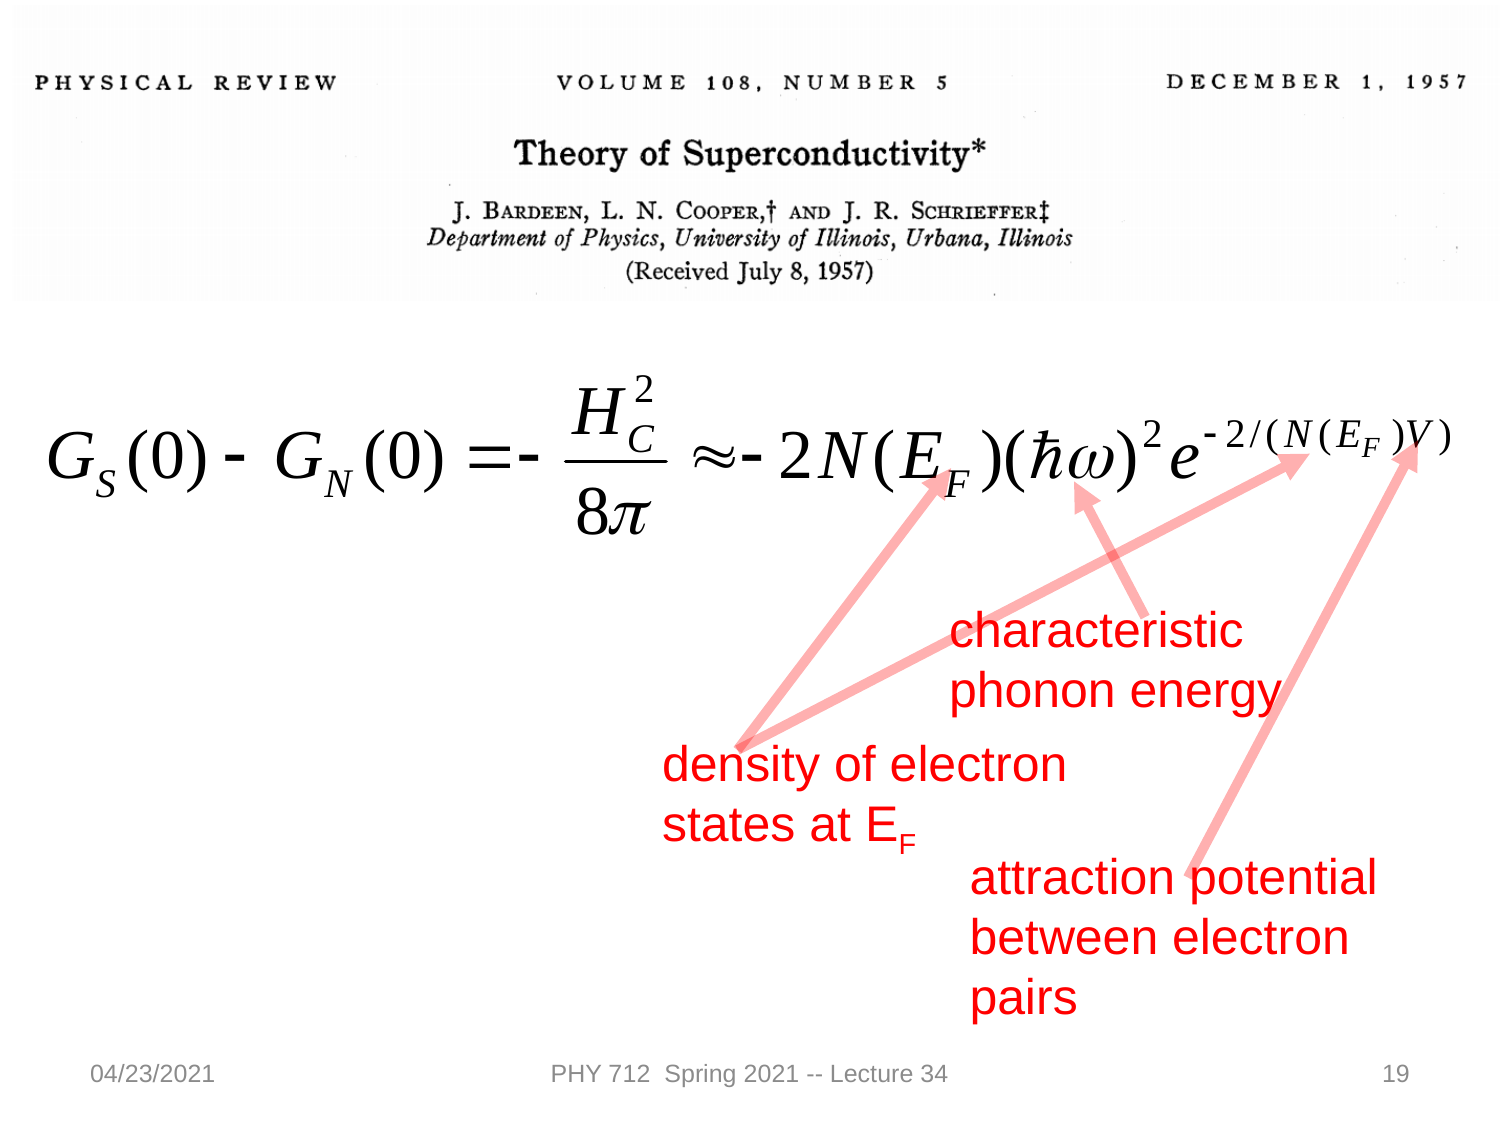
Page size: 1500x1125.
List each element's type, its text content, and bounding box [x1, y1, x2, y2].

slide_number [75, 1042, 425, 1103]
slide_number 19 [1074, 1042, 1425, 1103]
text_box density of electron states at EF [647, 724, 1089, 868]
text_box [737, 453, 1310, 751]
text_box attraction potential between electron pairs [954, 837, 1397, 1033]
footer PHY 712 Spring 2021 -- Lecture 34 [512, 1042, 988, 1103]
picture [12, 5, 1500, 301]
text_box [1187, 439, 1419, 878]
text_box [40, 362, 1459, 546]
